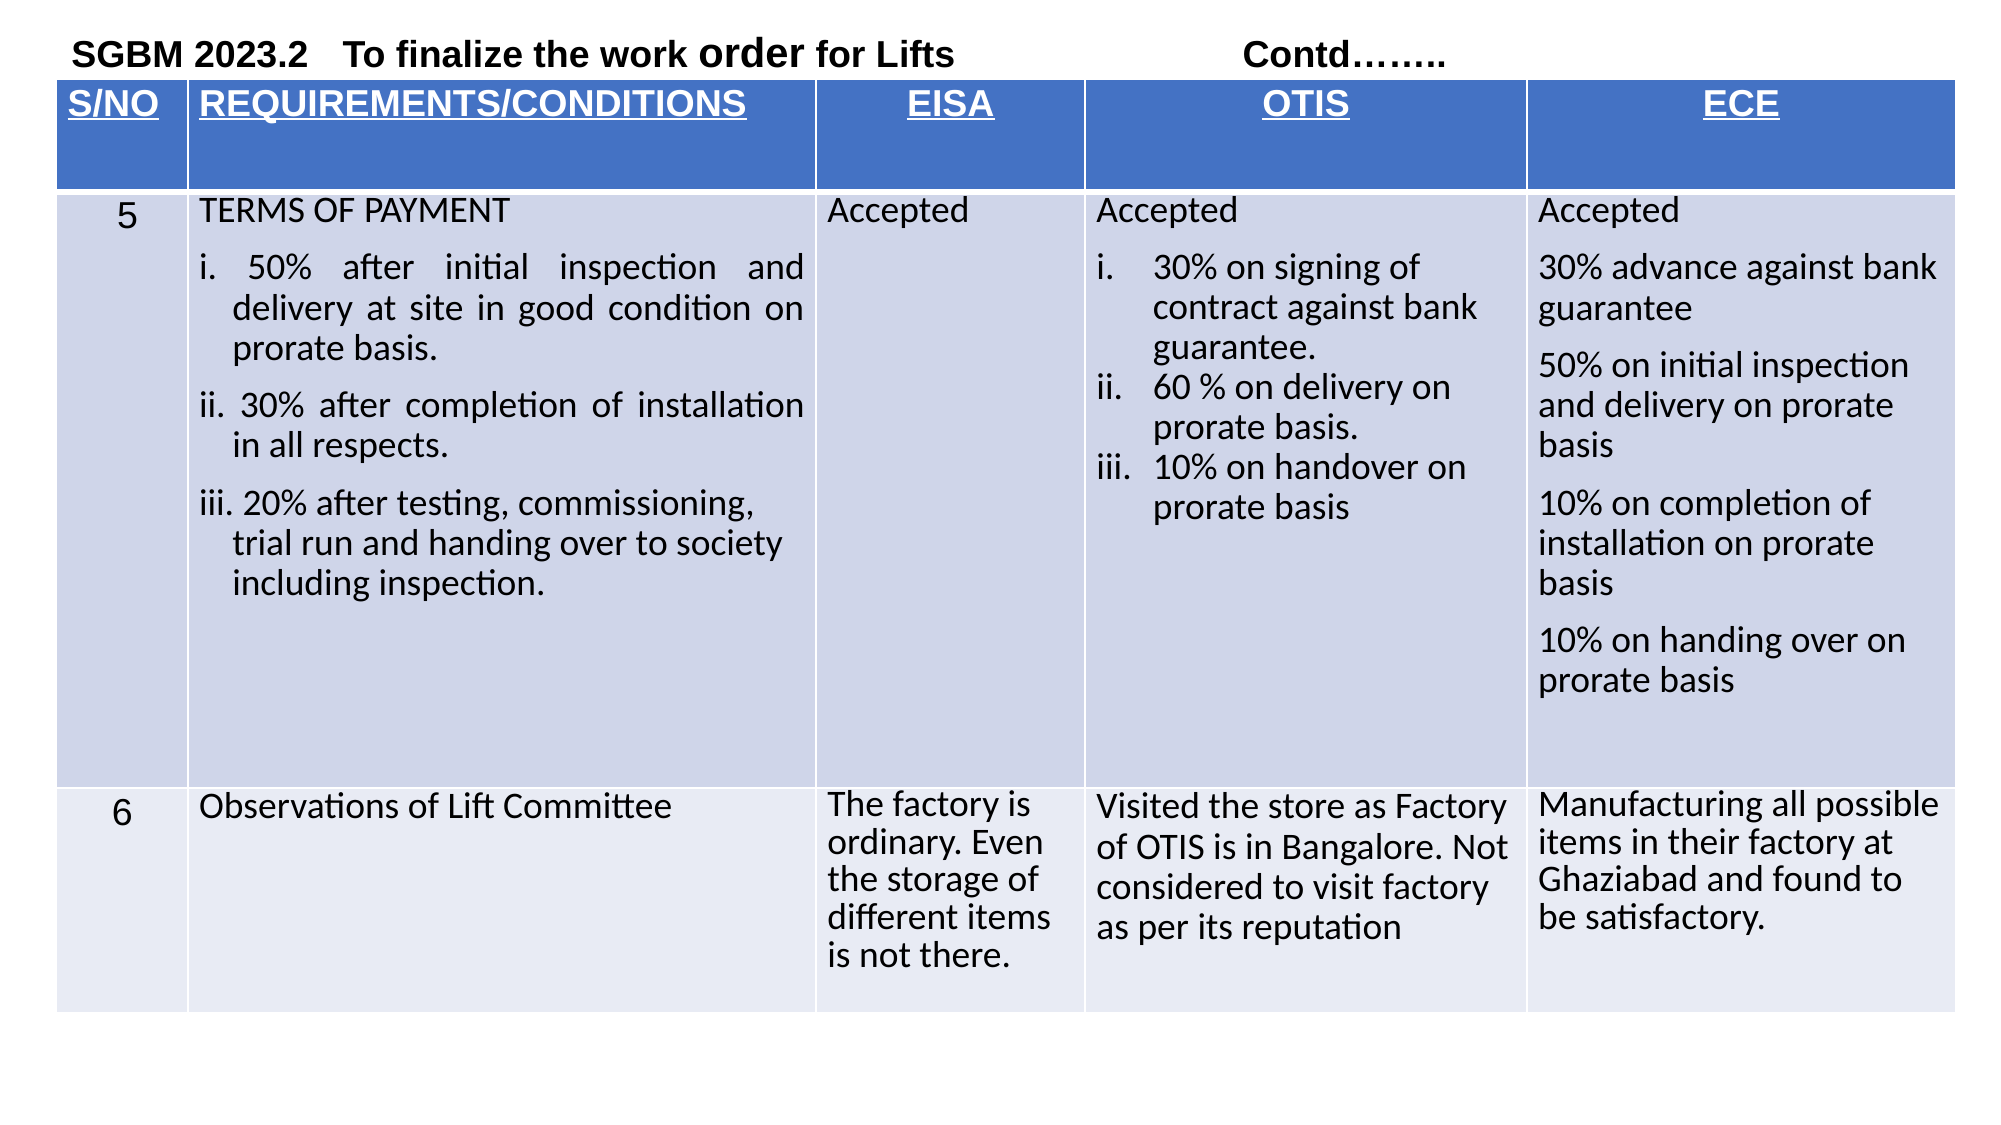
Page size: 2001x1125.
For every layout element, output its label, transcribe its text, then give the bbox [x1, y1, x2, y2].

table_cell TERMS OF PAYMENT i. 50% after initial inspection and delivery at site in good condition on prorate basis. ii. 30% after completion of installation in all respects. iii. 20% after testing, commissioning, trial run and handing over to society including inspection. [189, 195, 815, 787]
table_cell Accepted 30% advance against bank guarantee 50% on initial inspection and delivery on prorate basis 10% on completion of installation on prorate basis 10% on handing over on prorate basis [1528, 195, 1955, 787]
table_header EISA [817, 80, 1084, 189]
table_cell Accepted [817, 195, 1084, 787]
table_cell 5 [57, 195, 187, 787]
table_cell 6 [57, 789, 187, 1012]
table_header OTIS [1086, 80, 1526, 189]
table_cell Manufacturing all possible items in their factory at Ghaziabad and found to be satisfactory. [1528, 789, 1955, 1012]
table_cell The factory is ordinary. Even the storage of different items is not there. [817, 789, 1084, 1012]
table_cell Visited the store as Factory of OTIS is in Bangalore. Not considered to visit factory as per its reputation [1086, 789, 1526, 1012]
table_header ECE [1528, 80, 1955, 189]
table_cell Observations of Lift Committee [189, 789, 815, 1012]
table_header REQUIREMENTS/CONDITIONS [189, 80, 815, 189]
table_cell Accepted 30% on signing of contract against bank guarantee. 60 % on delivery on prorate basis. 10% on handover on prorate basis [1086, 195, 1526, 787]
text_box SGBM 2023.2 To finalize the work order for Lifts Contd…….. [56, 10, 1944, 78]
table_header S/NO [57, 80, 187, 189]
